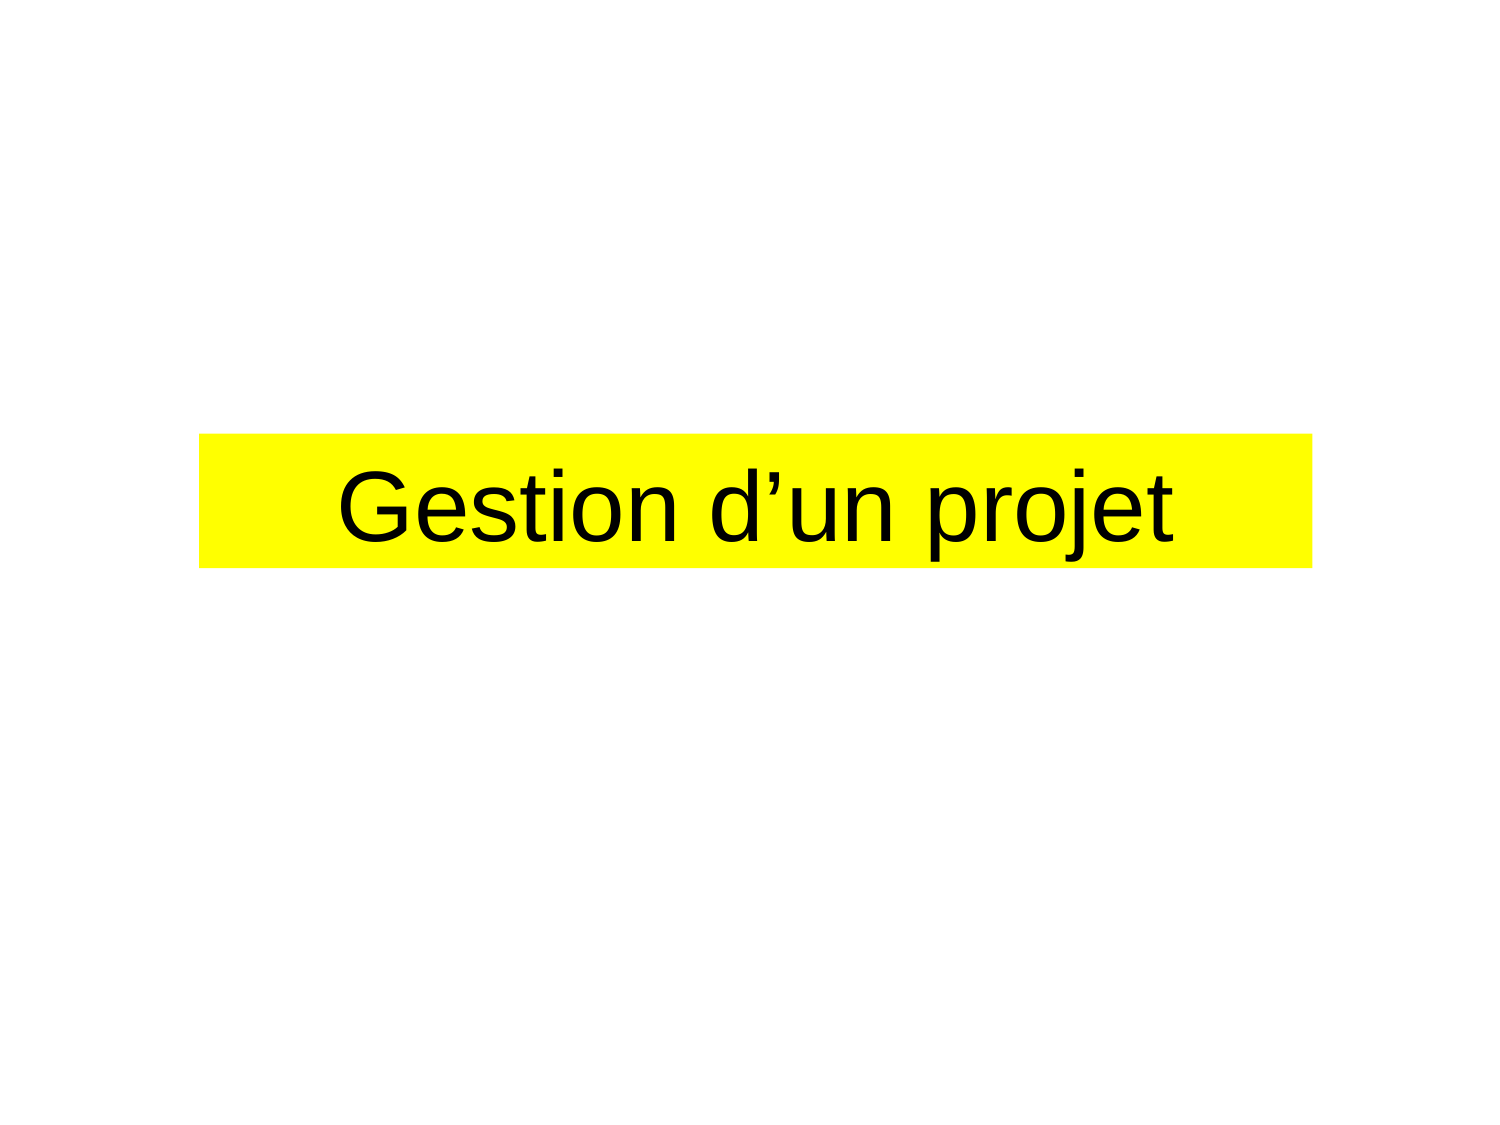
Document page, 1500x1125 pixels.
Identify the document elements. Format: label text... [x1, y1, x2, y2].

text_box Gestion d’un projet [199, 433, 1313, 569]
